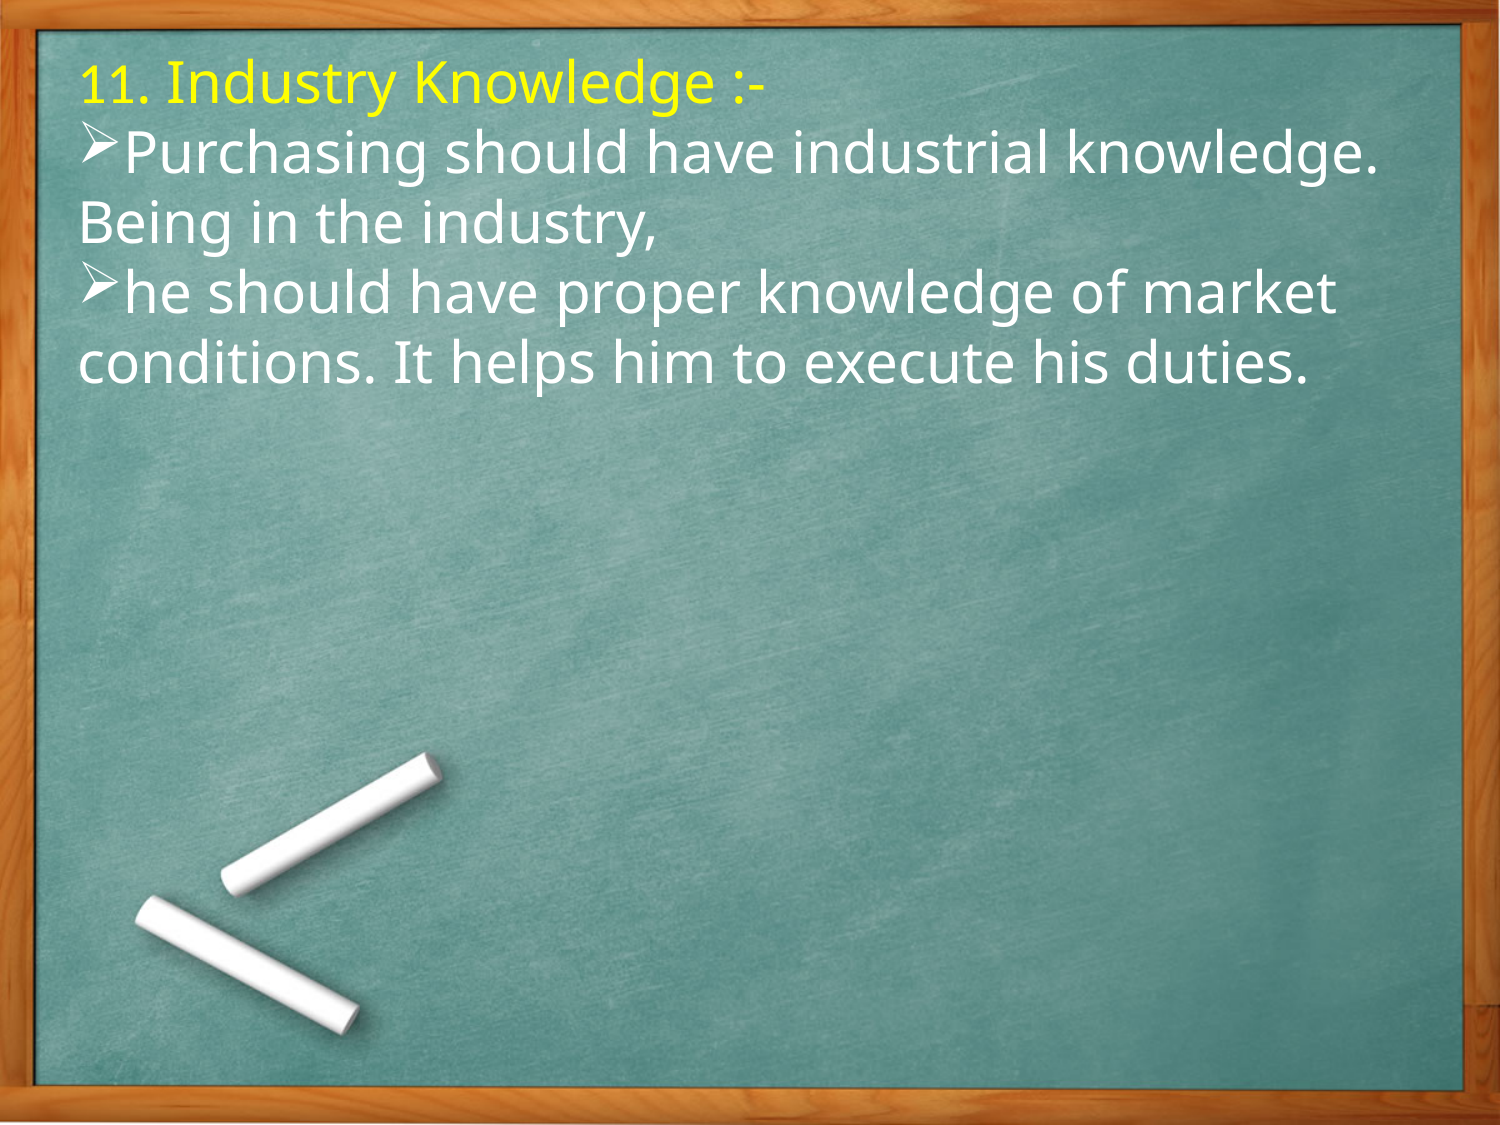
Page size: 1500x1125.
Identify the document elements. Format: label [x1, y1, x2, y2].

list [0, 0, 1500, 1125]
